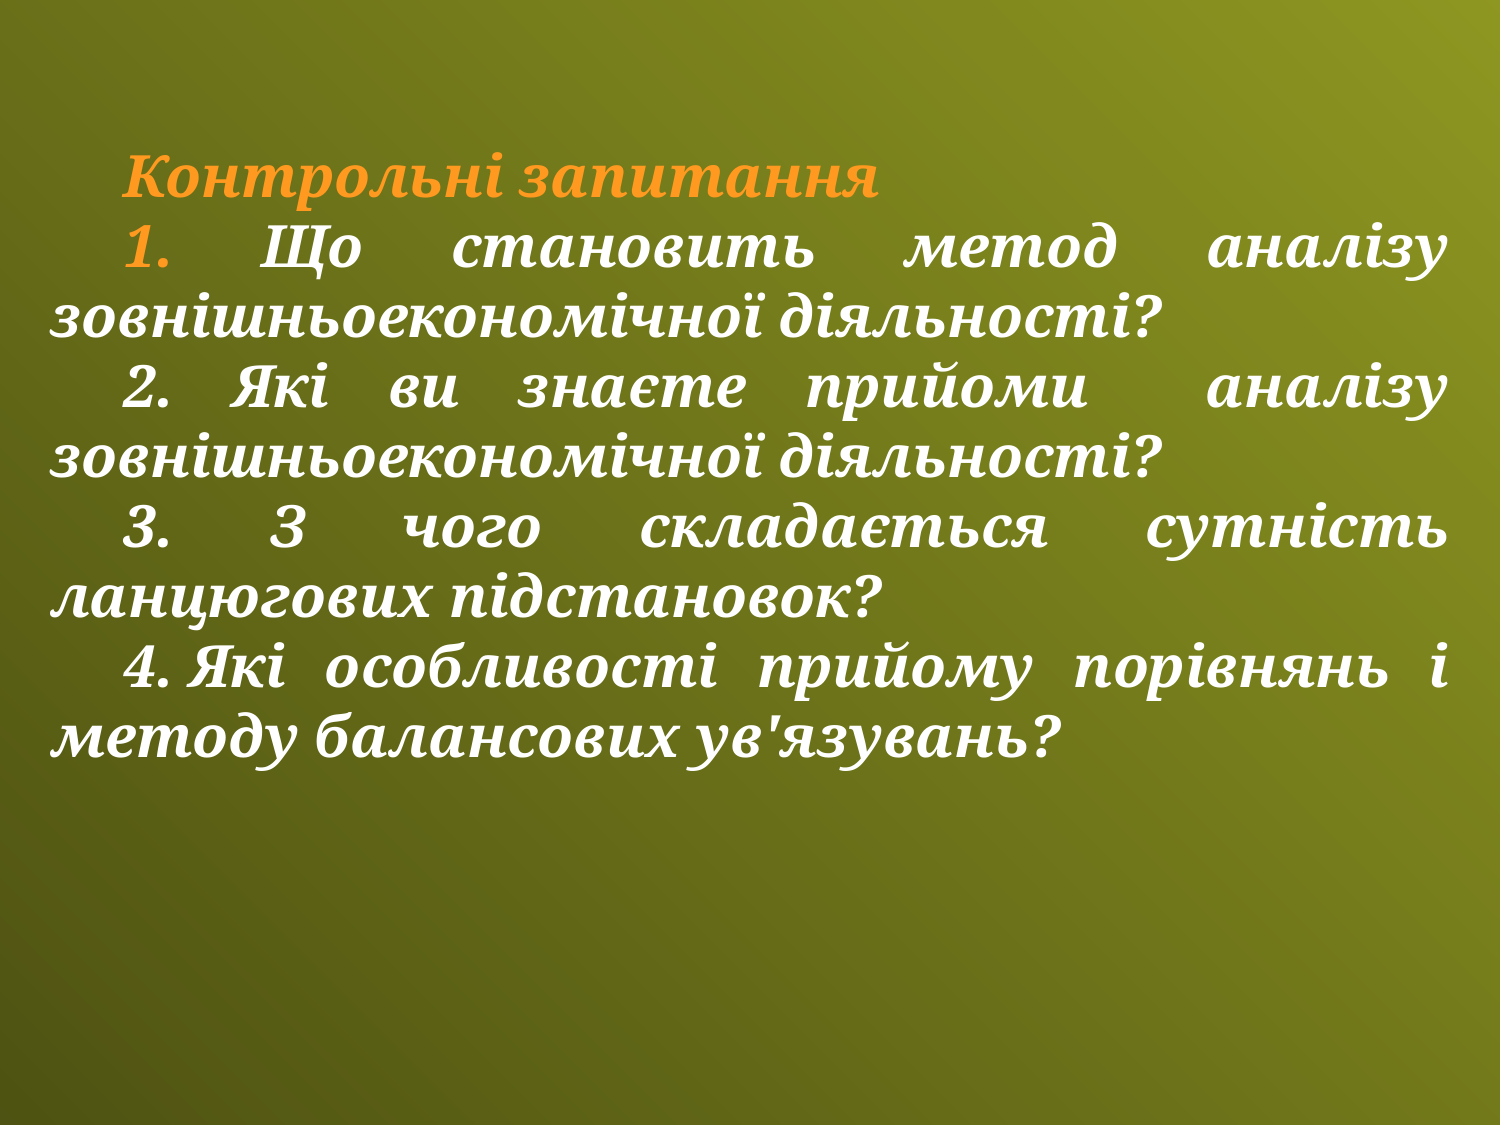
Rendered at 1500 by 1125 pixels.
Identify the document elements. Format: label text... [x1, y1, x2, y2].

text_box Контрольні запитання 1. Що становить метод аналізу зовнішньоекономічної діяльності? 2. Які ви знаєте прийоми аналізу зовнішньоекономічної діяльності? 3. З чого складається сутність ланцюгових підстановок? 4. Які особливості прийому порівнянь і методу балансових ув'язувань? [35, 132, 1465, 770]
